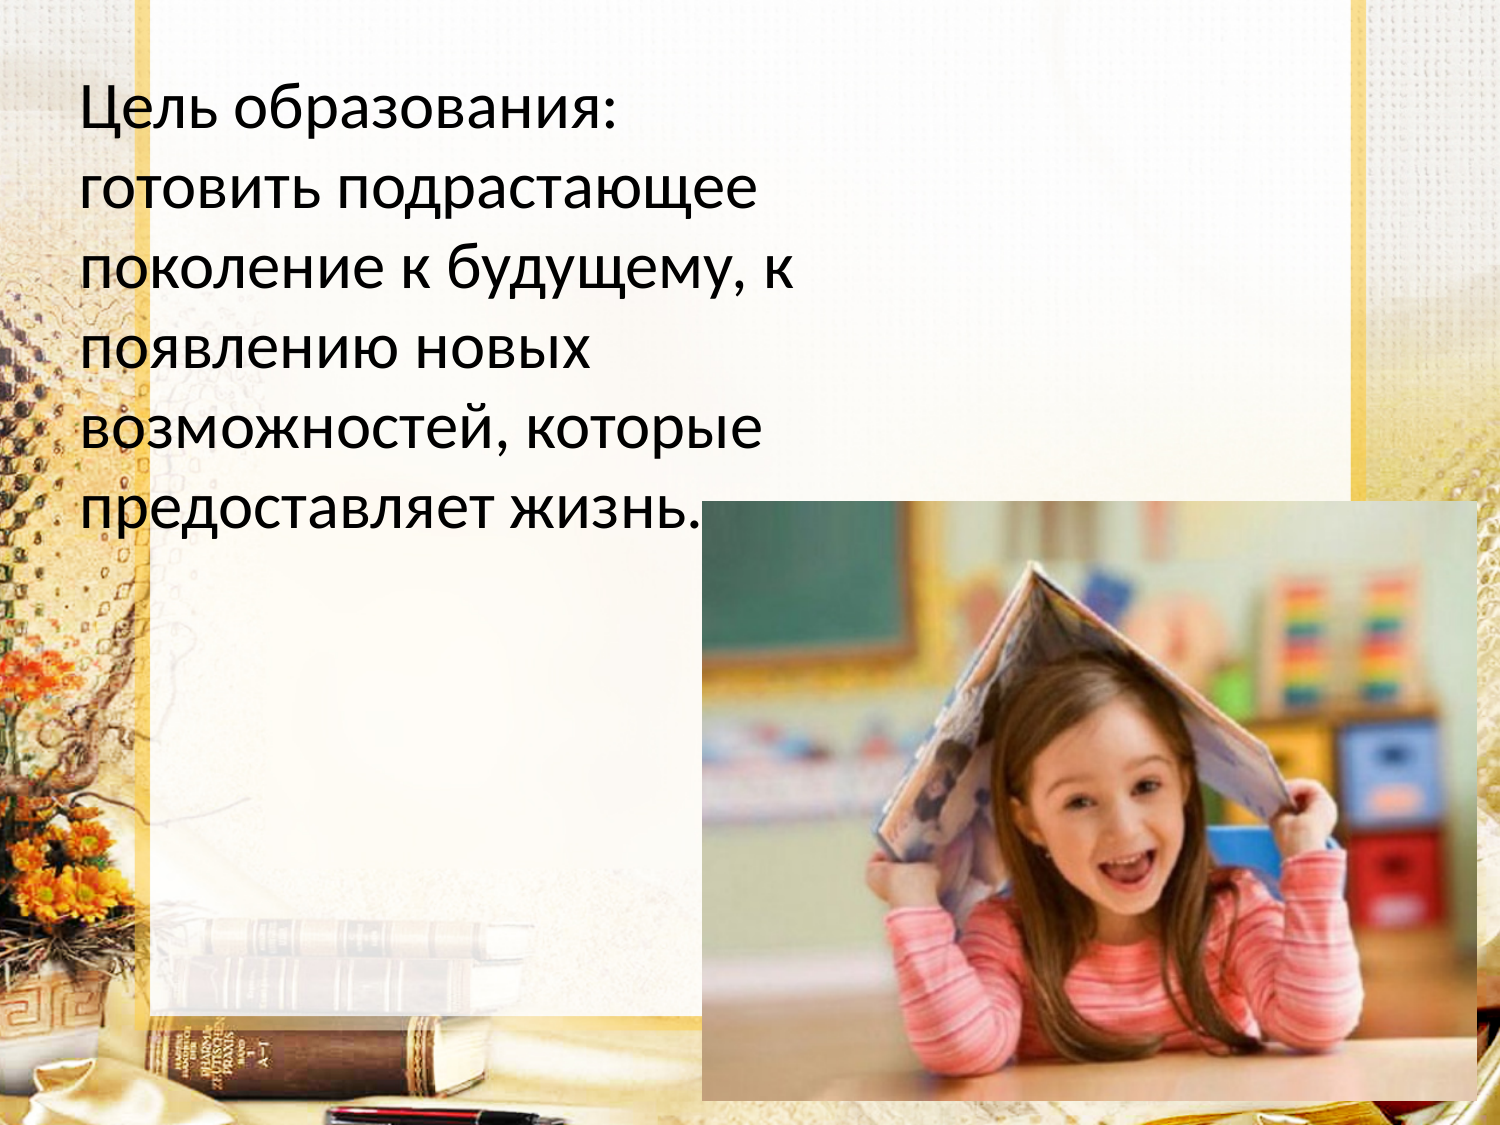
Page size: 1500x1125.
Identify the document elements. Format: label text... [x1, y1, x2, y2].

picture [0, 0, 1500, 1125]
text_box Цель образования: готовить подрастающее поколение к будущему, к появлению новых возможностей, которые предоставляет жизнь. [64, 54, 815, 549]
